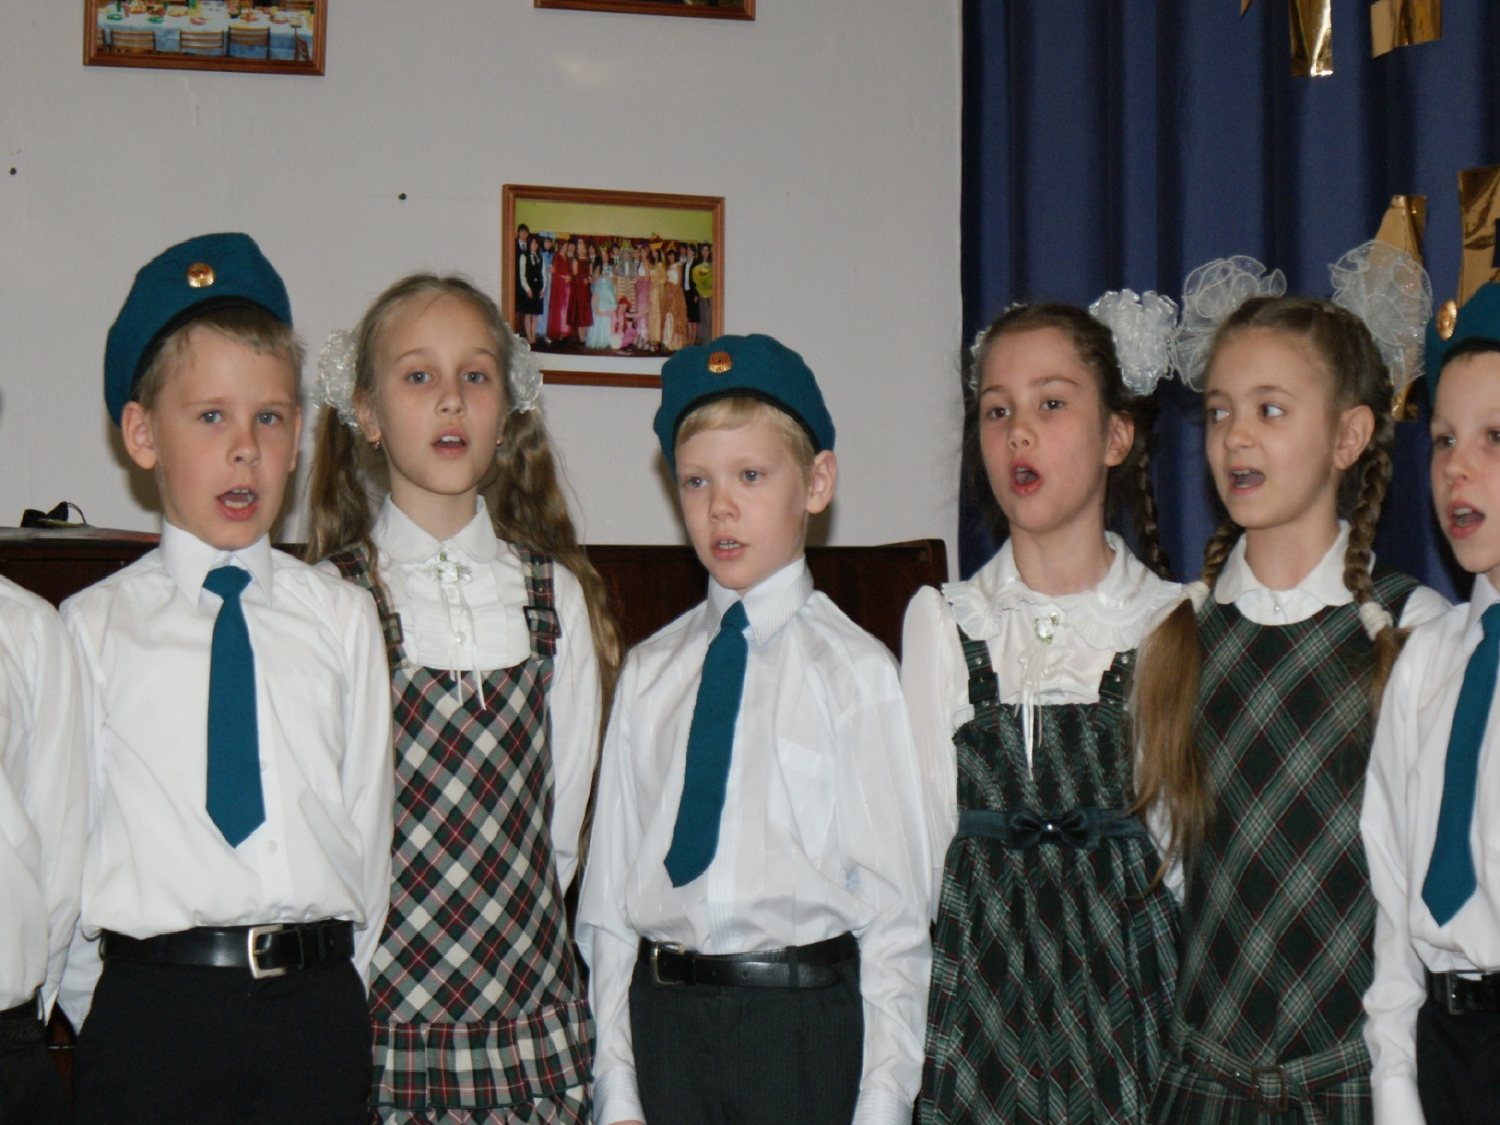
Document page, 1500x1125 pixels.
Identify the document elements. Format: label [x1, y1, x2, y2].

list [0, 0, 1500, 1125]
